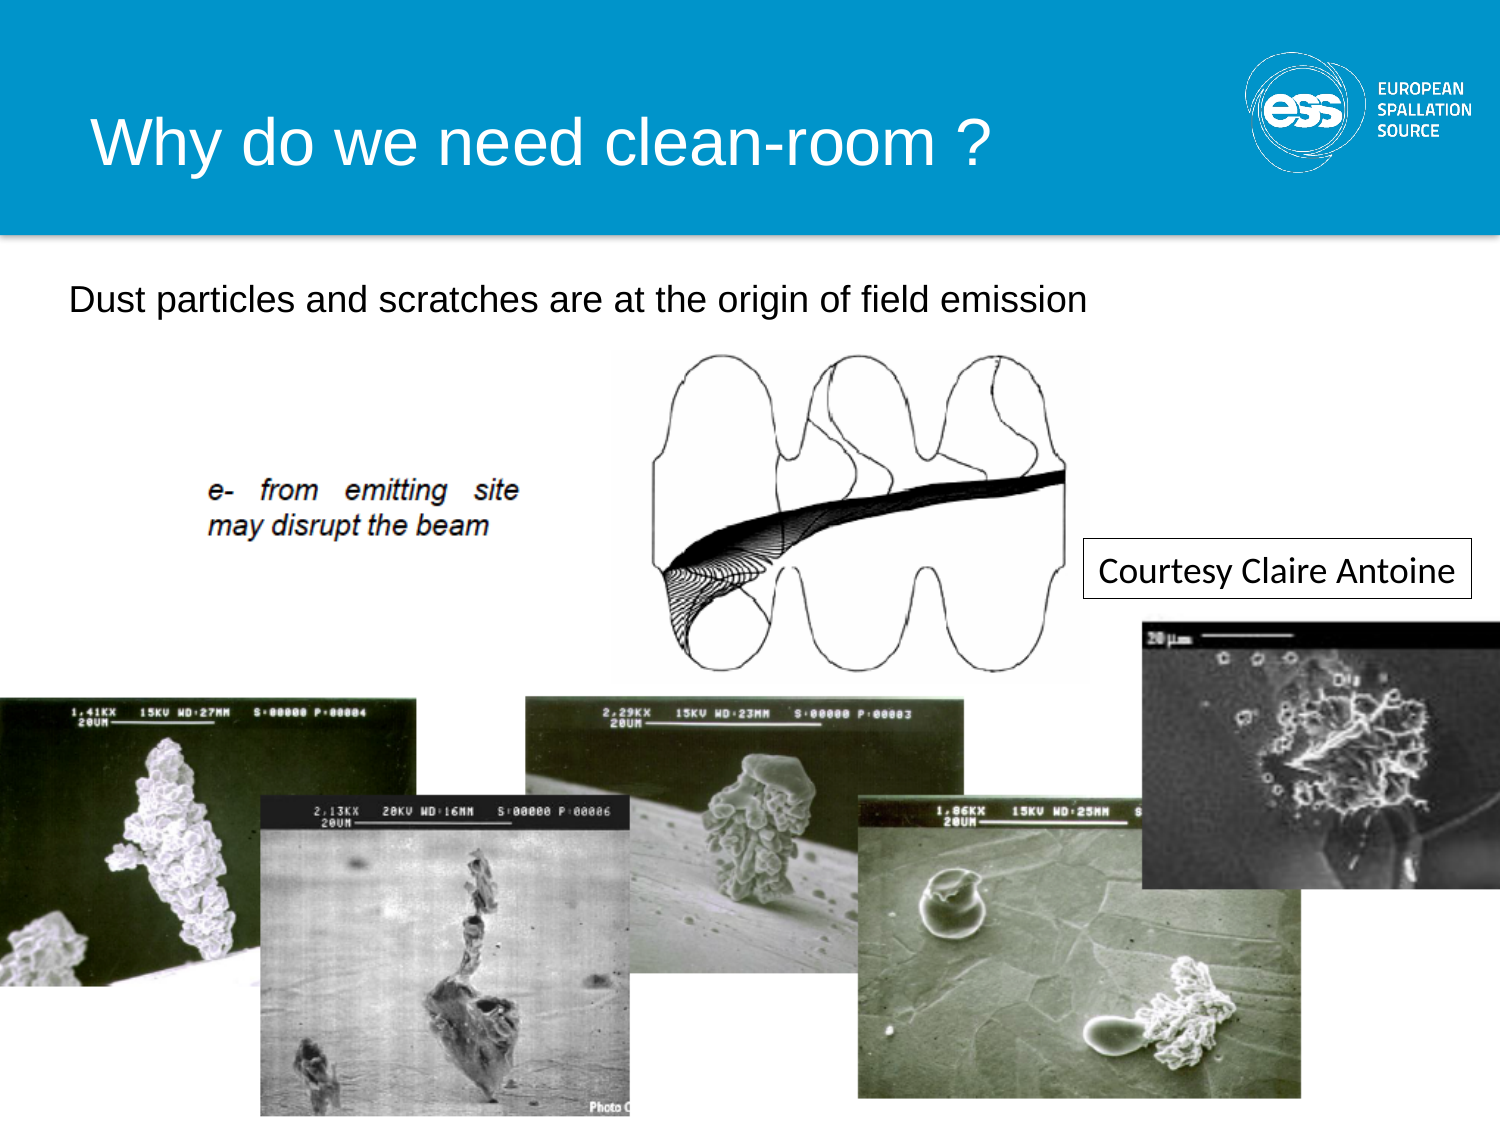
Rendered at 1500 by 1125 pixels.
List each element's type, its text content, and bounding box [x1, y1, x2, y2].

picture [0, 350, 1500, 1118]
picture [1443, 86, 1450, 93]
picture [1454, 83, 1458, 94]
title Why do we need clean-room ? [75, 45, 1247, 233]
picture [1379, 83, 1385, 94]
picture [1432, 125, 1438, 136]
picture [1400, 83, 1407, 94]
picture [1264, 94, 1342, 127]
picture [1436, 104, 1444, 115]
picture [1389, 104, 1393, 115]
picture [1409, 104, 1415, 115]
text_box Dust particles and scratches are at the origin of field emission [53, 267, 1114, 327]
picture [1418, 104, 1423, 115]
picture [1423, 83, 1430, 94]
picture [1422, 125, 1428, 134]
picture [1398, 109, 1406, 115]
